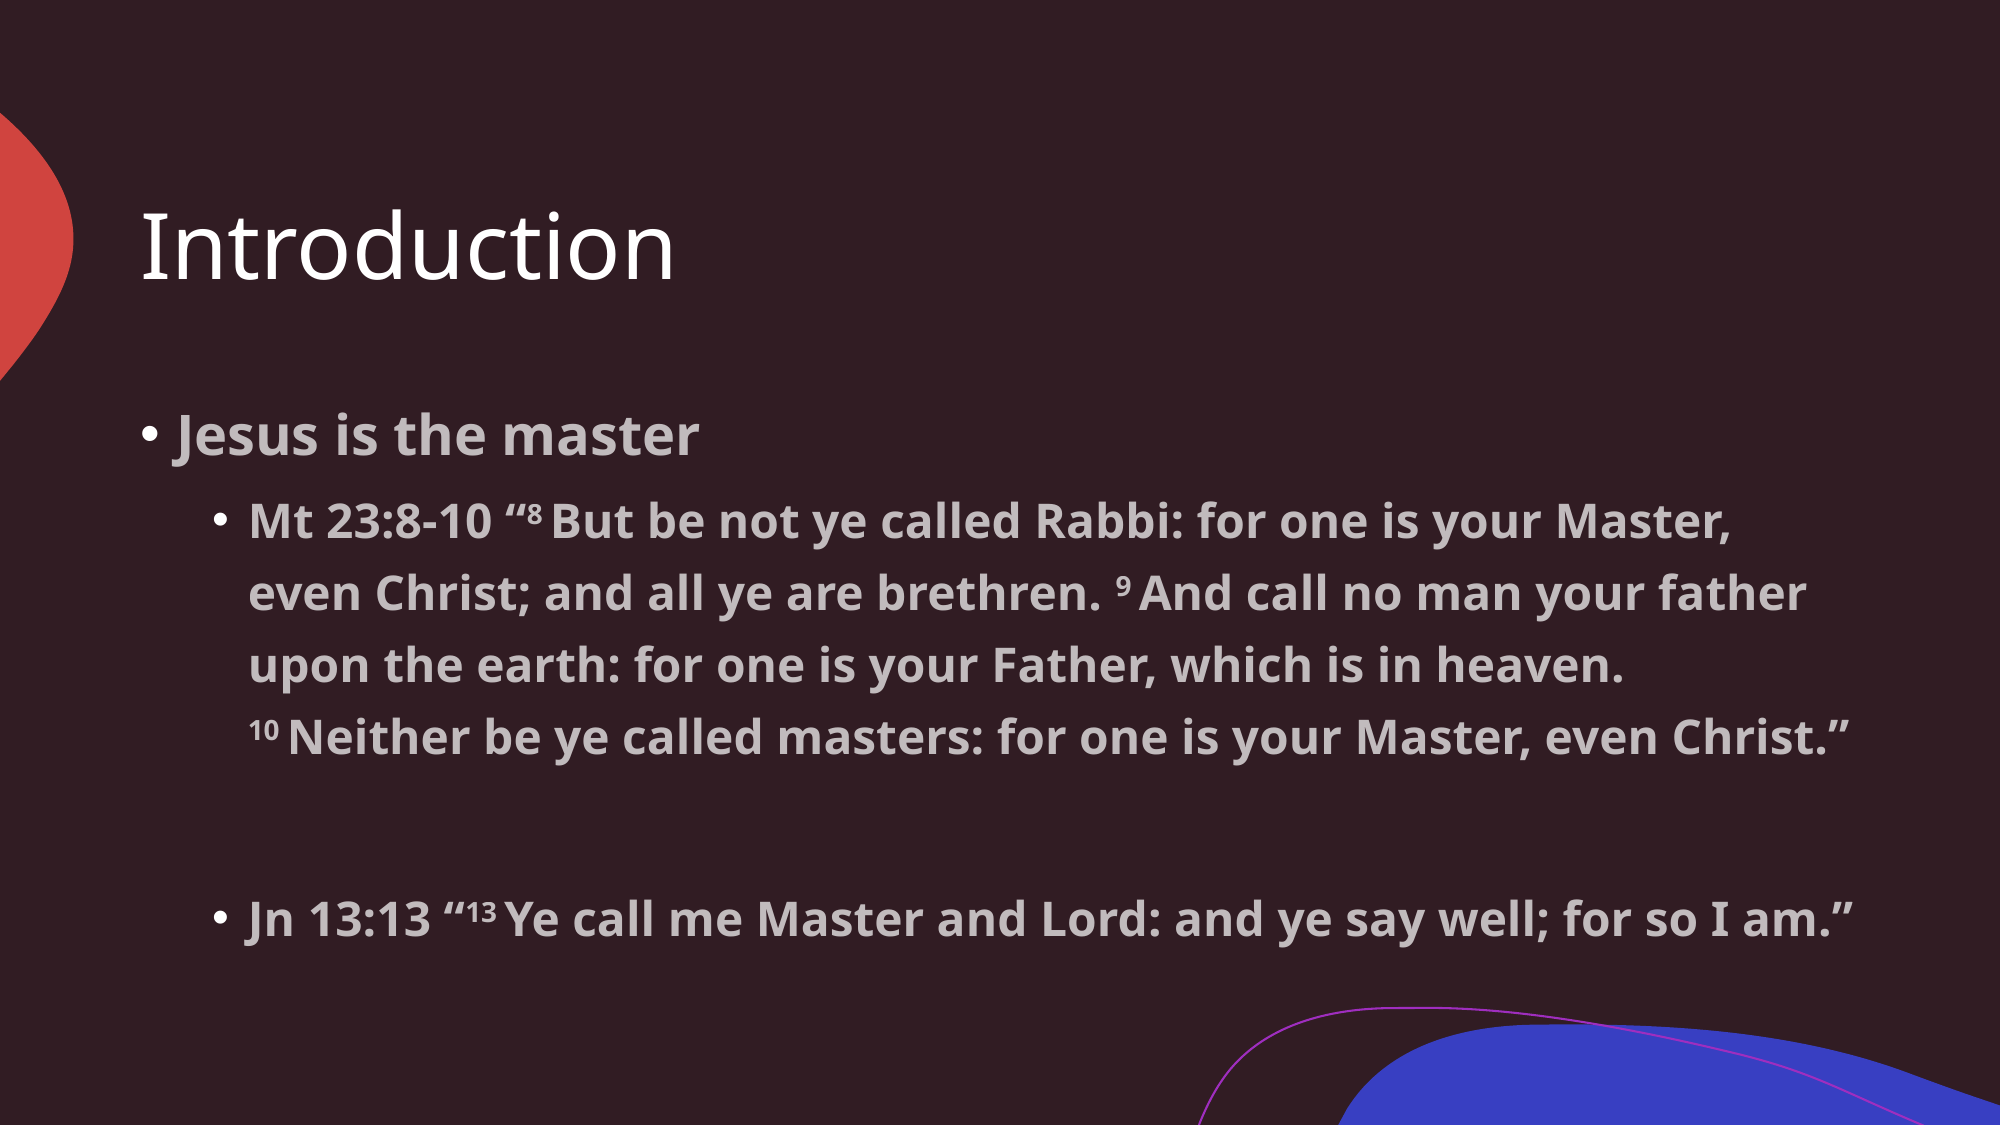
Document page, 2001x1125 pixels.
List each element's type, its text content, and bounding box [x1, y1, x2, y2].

title Introduction [125, 125, 1875, 375]
list Jesus is the master Mt 23:8-10 “8 But be not ye called Rabbi: for one is your Master, even Christ; and all ye are brethren. 9 And call no man your father upon the earth: for one is your Father, which is in heaven. 10 Neither be ye called masters: for one is your Master, even Christ.” Jn 13:13 “13 Ye call me Master and Lord: and ye say well; for so I am.” [125, 375, 1875, 1002]
